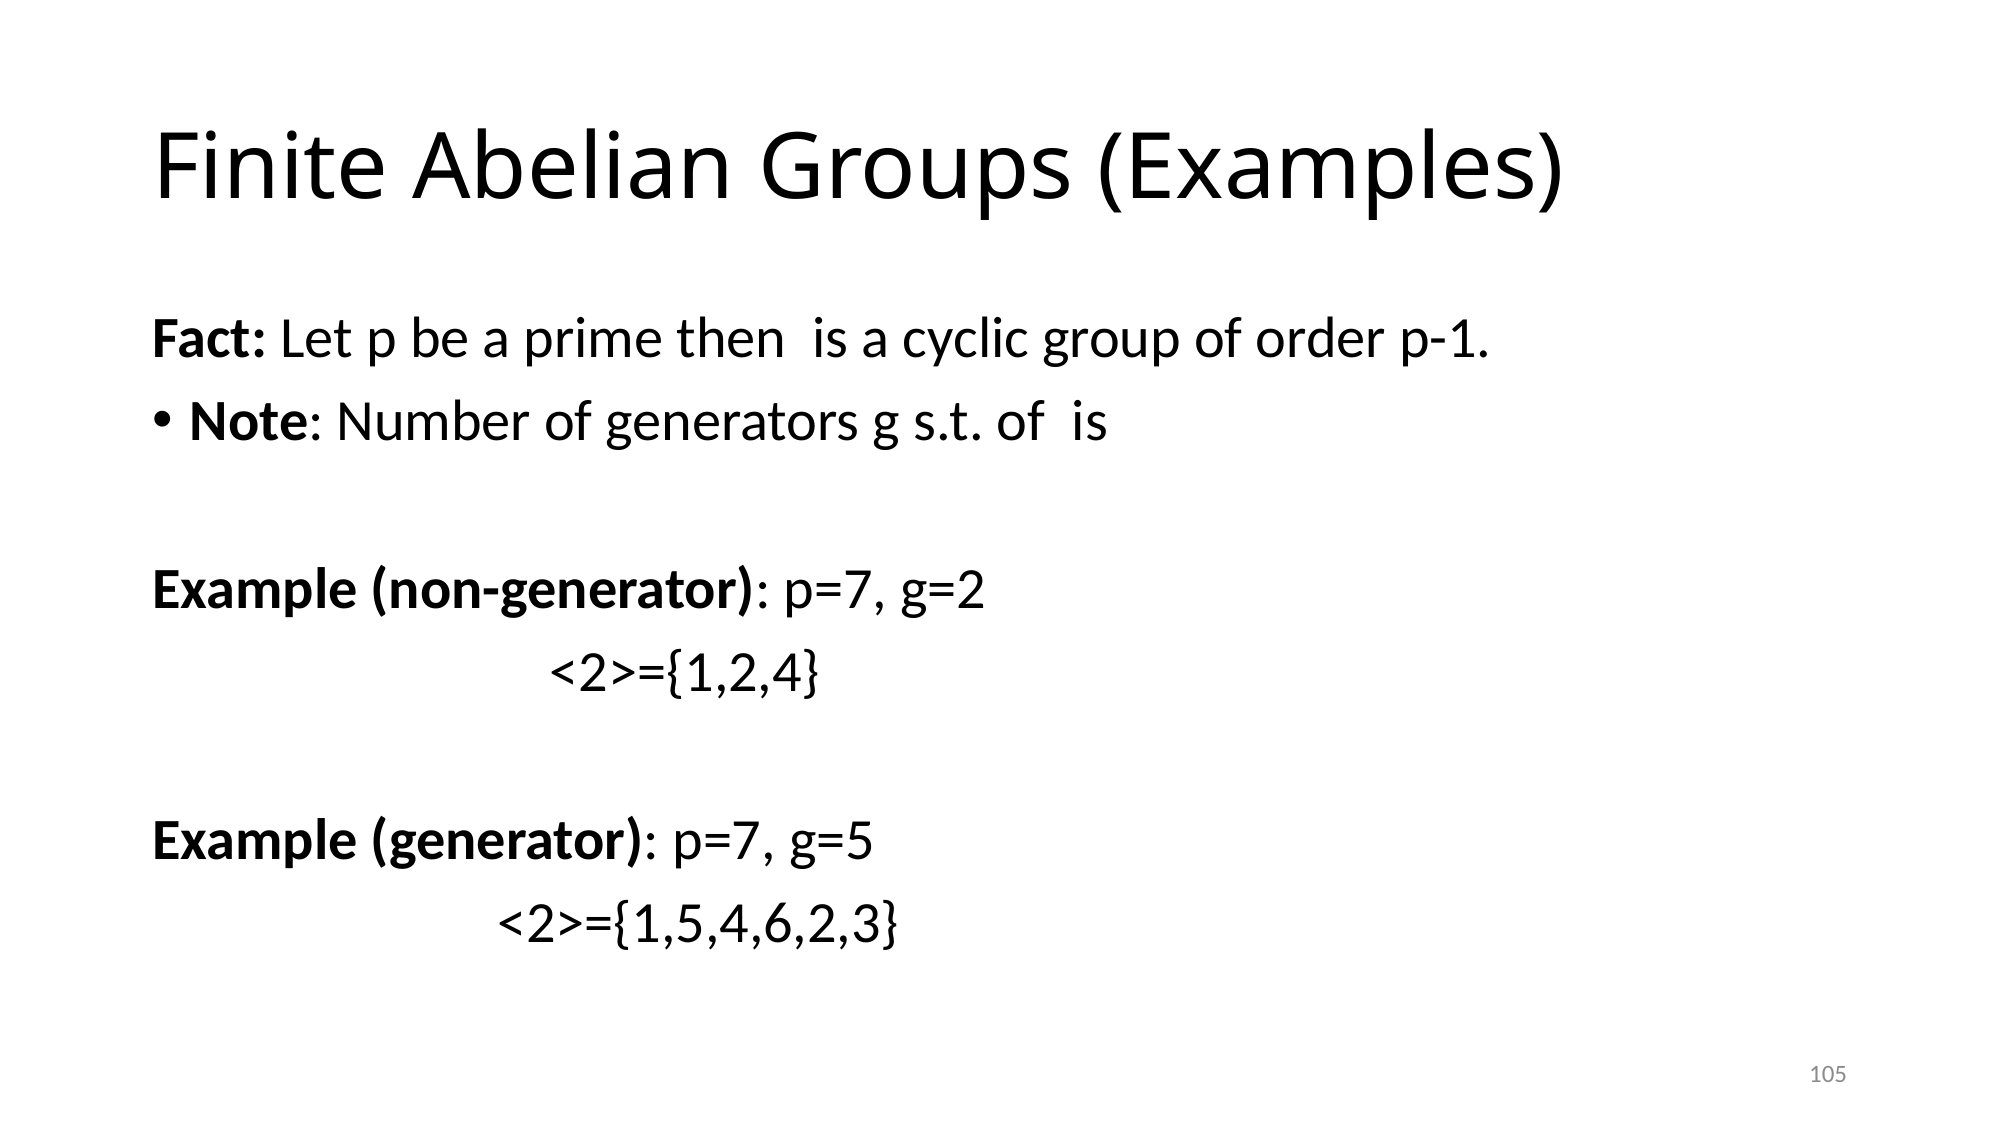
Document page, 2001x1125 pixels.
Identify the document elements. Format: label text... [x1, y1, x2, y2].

title Finite Abelian Groups (Examples) [137, 59, 1863, 278]
slide_number 105 [1412, 1042, 1863, 1103]
